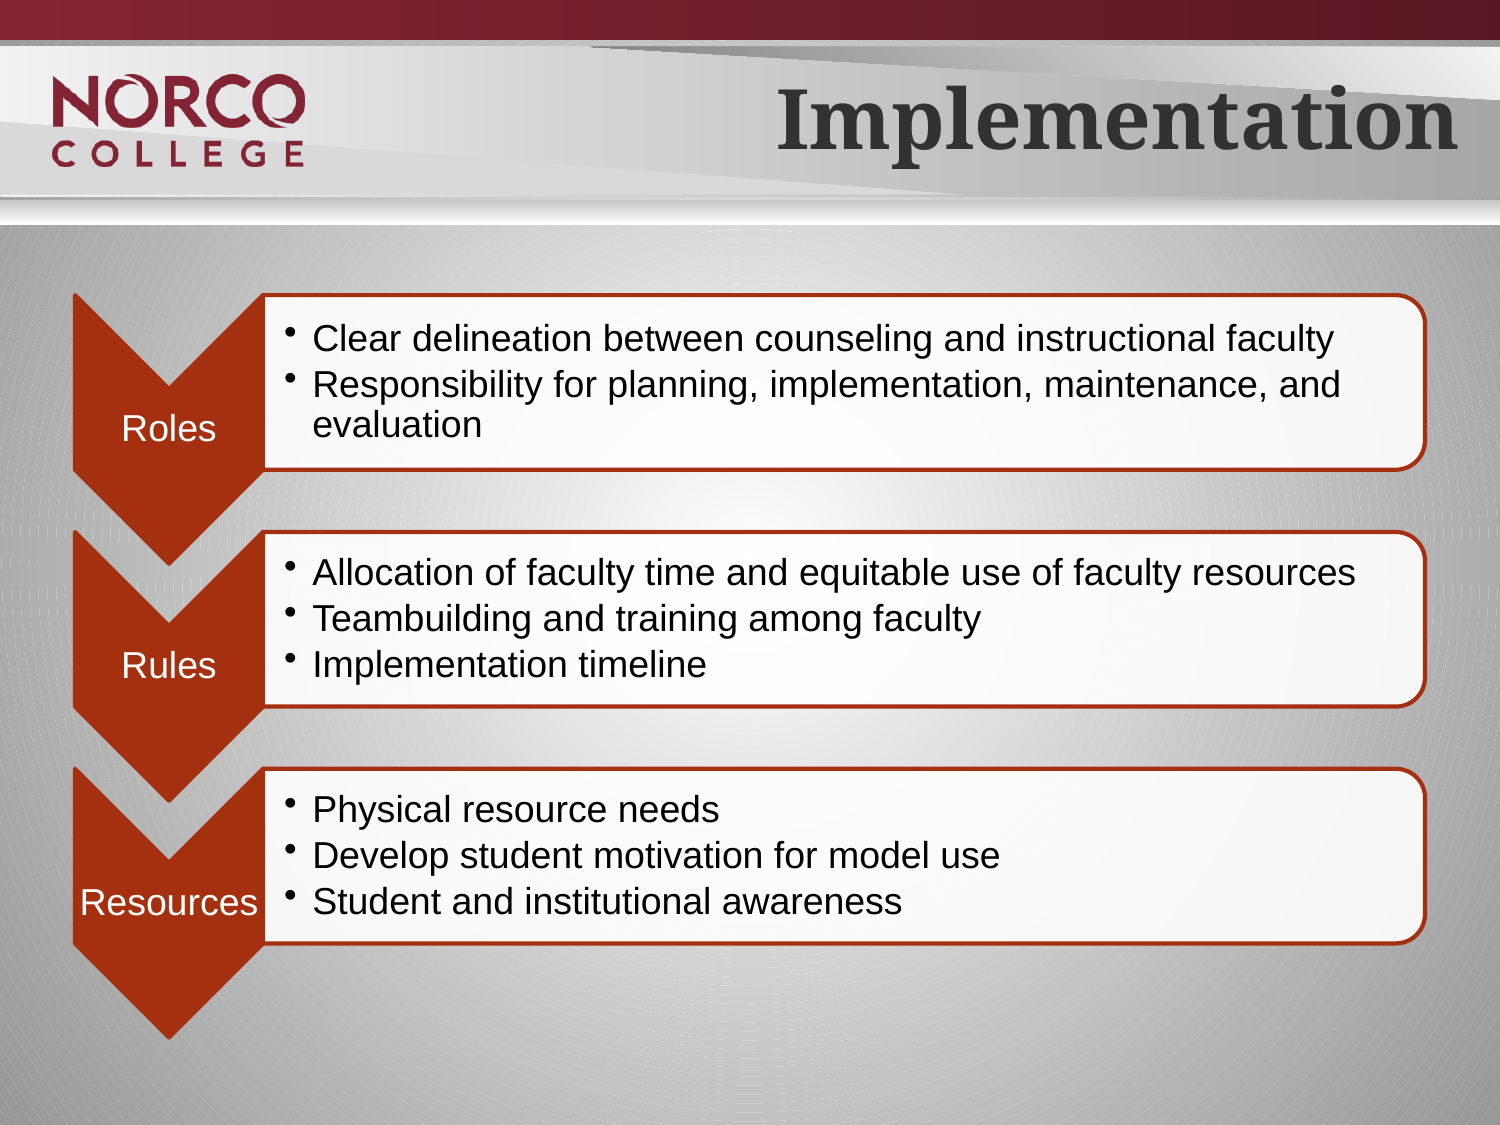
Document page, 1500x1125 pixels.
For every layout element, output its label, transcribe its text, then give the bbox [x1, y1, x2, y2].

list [74, 294, 1426, 1038]
title Implementation [387, 45, 1475, 188]
picture [52, 74, 305, 167]
